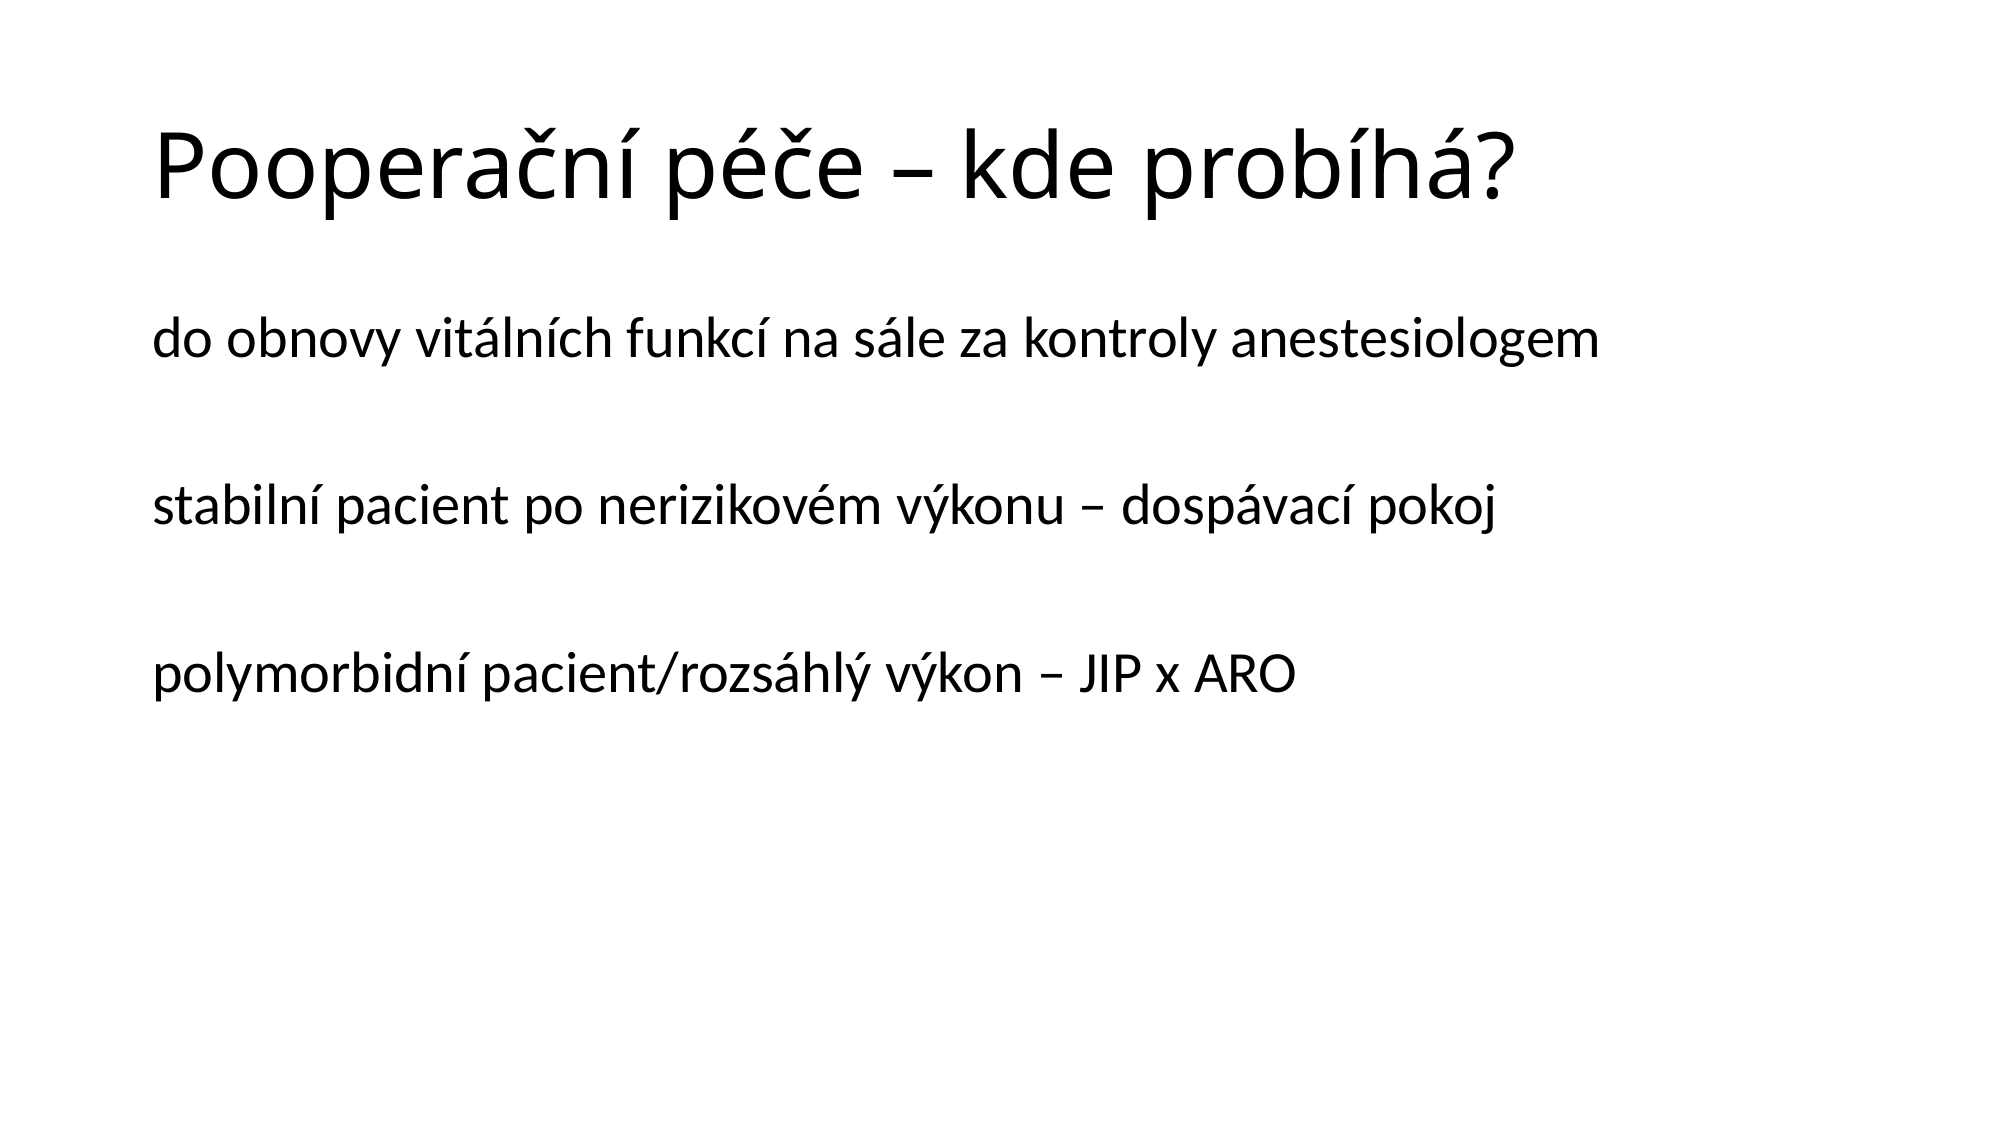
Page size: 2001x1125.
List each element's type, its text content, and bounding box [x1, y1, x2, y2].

title Pooperační péče – kde probíhá? [137, 59, 1863, 278]
list do obnovy vitálních funkcí na sále za kontroly anestesiologem stabilní pacient po nerizikovém výkonu – dospávací pokoj polymorbidní pacient/rozsáhlý výkon – JIP x ARO [137, 299, 1863, 1014]
